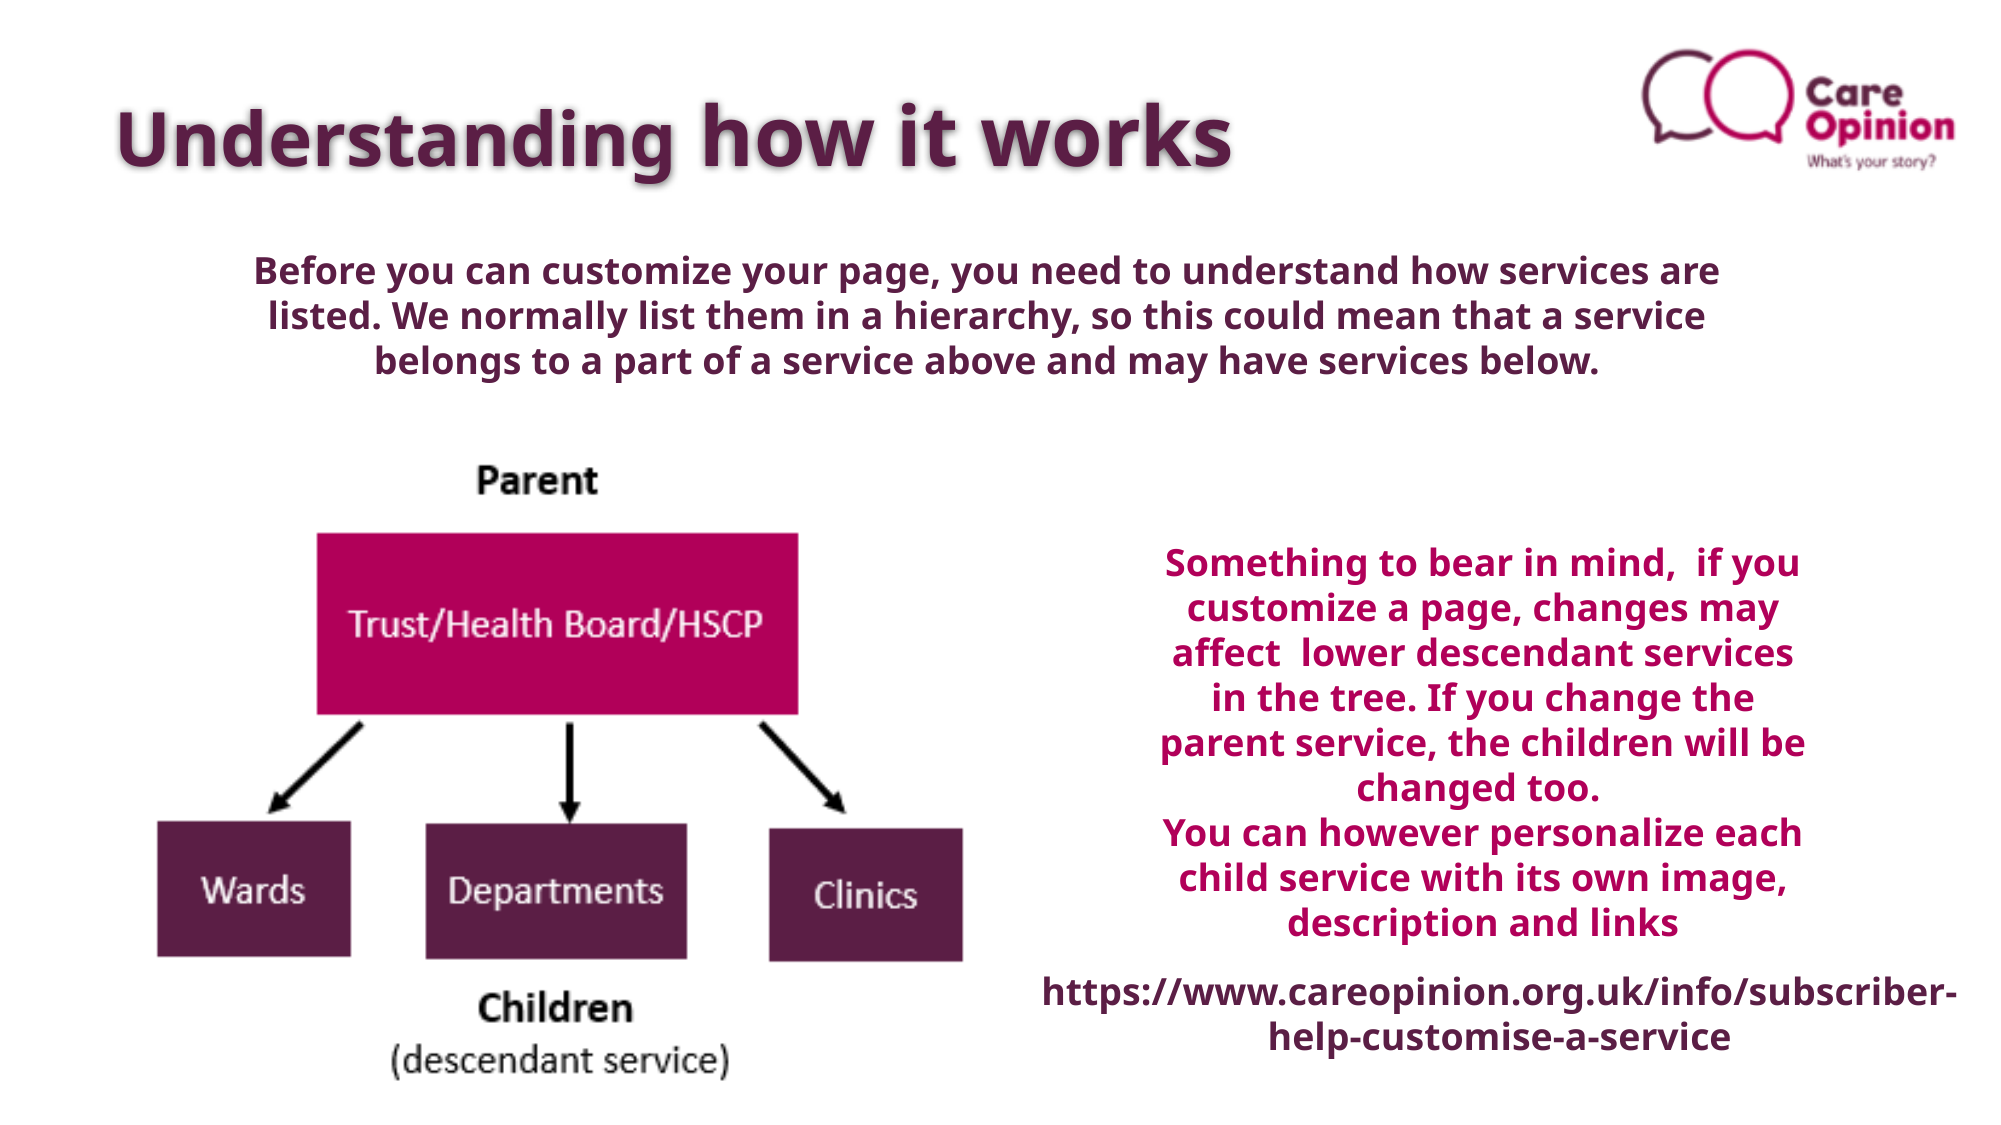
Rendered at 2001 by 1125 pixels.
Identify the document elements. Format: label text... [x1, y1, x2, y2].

picture [1607, 9, 1981, 196]
text_box Something to bear in mind, if you customize a page, changes may affect lower descendant services in the tree. If you change the parent service, the children will be changed too. You can however personalize each child service with its own image, description and links [1142, 531, 1825, 952]
picture [146, 391, 1036, 1122]
text_box Before you can customize your page, you need to understand how services are listed. We normally list them in a hierarchy, so this could mean that a service belongs to a part of a service above and may have services below. [181, 239, 1794, 390]
text_box https://www.careopinion.org.uk/info/subscriber-help-customise-a-service [1036, 960, 2000, 1066]
title Understanding how it works [99, 0, 1825, 191]
